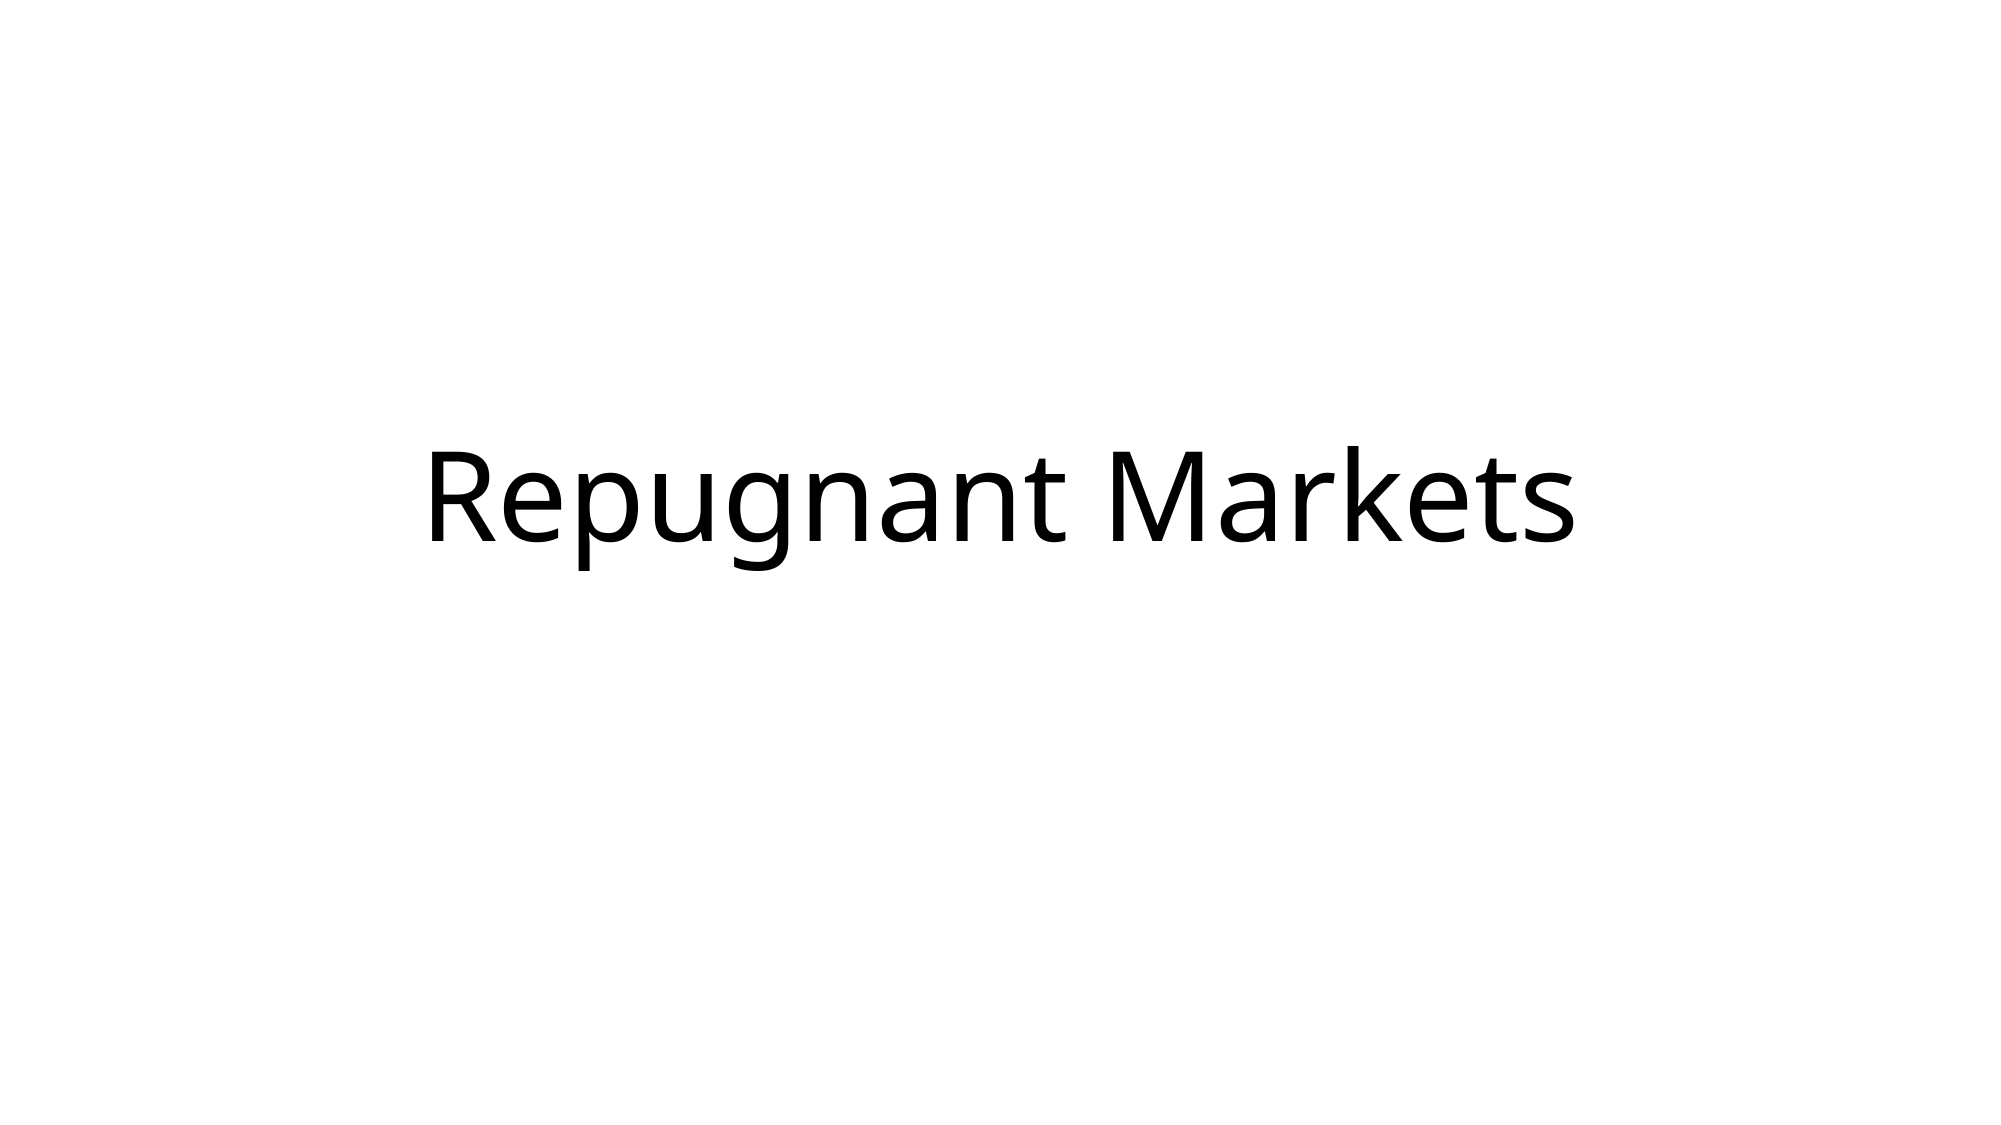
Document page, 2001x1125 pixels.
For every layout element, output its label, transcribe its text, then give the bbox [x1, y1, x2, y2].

title Repugnant Markets [249, 184, 1750, 576]
